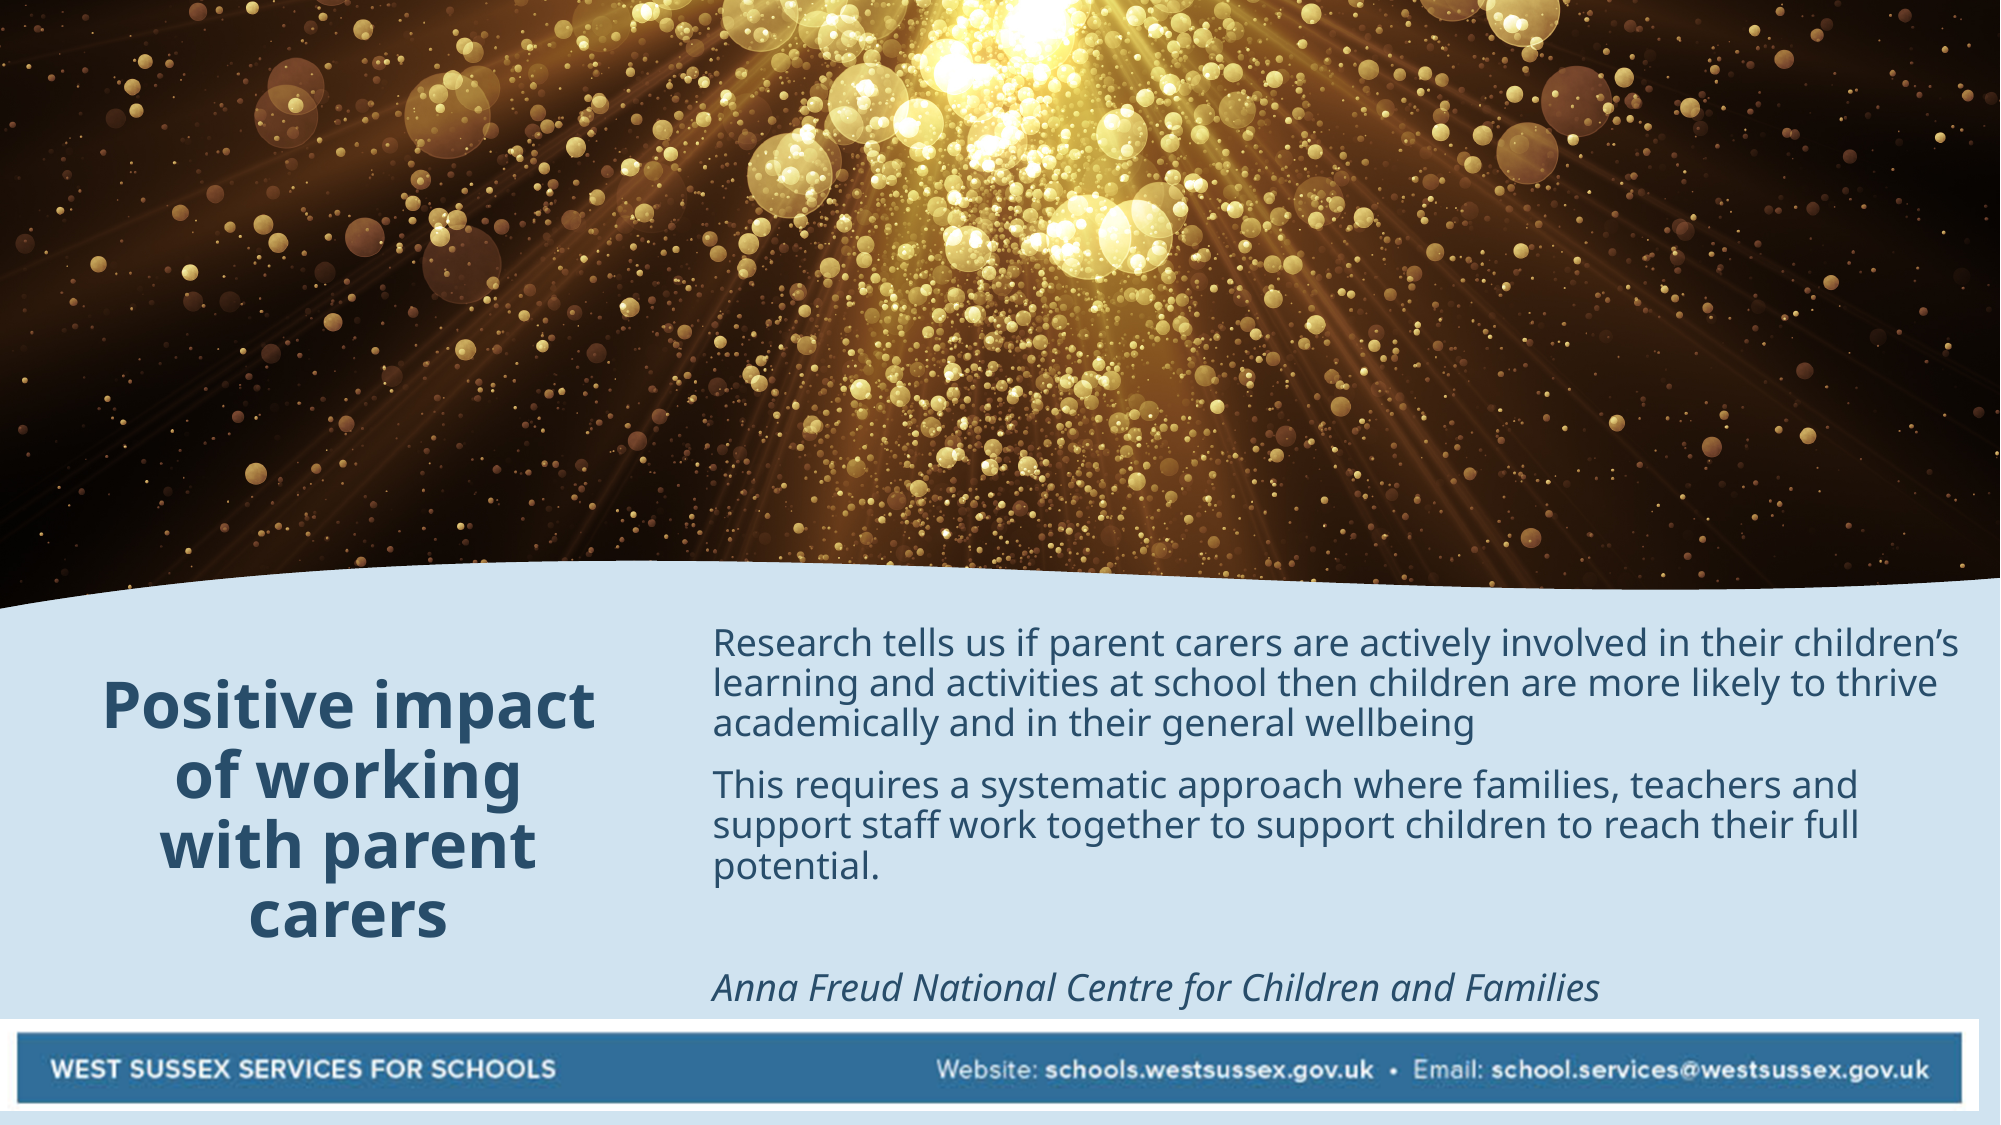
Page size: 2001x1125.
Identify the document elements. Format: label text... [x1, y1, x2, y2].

picture [0, 0, 2000, 609]
title Positive impact of working with parent carers [78, 609, 619, 979]
list Research tells us if parent carers are actively involved in their children’s learning and activities at school then children are more likely to thrive academically and in their general wellbeing This requires a systematic approach where families, teachers and support staff work together to support children to reach their full potential. Anna Freud National Centre for Children and Families [697, 609, 2000, 1054]
picture [0, 1019, 1979, 1111]
